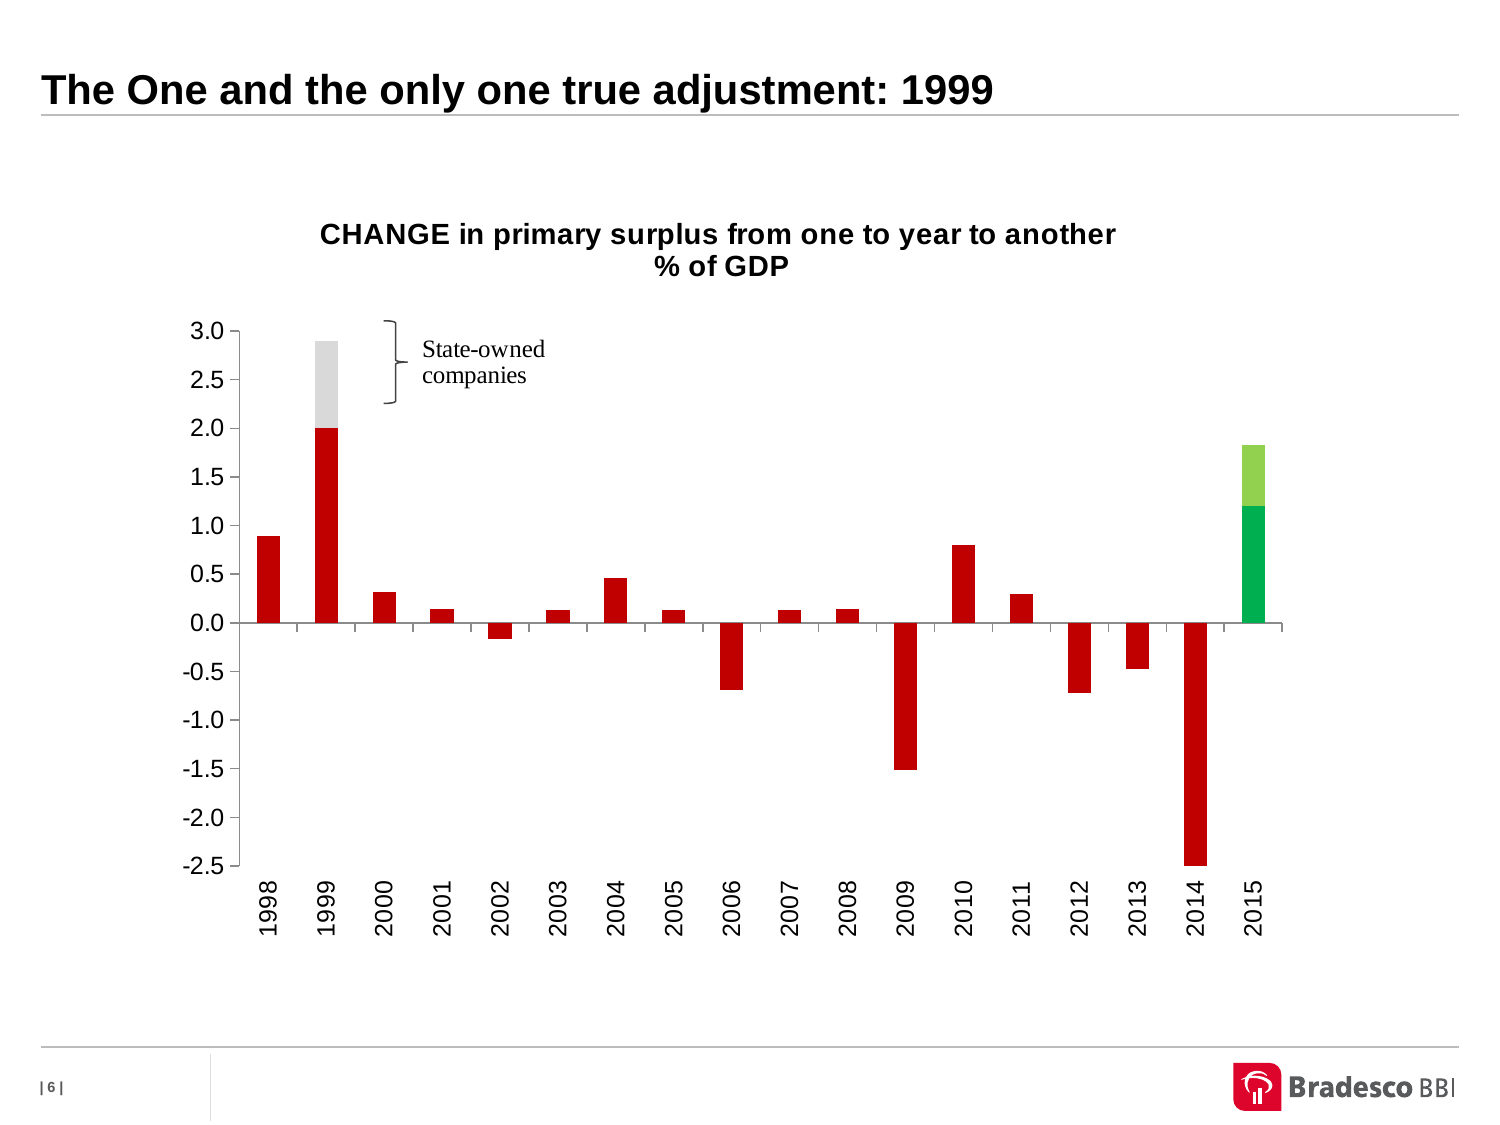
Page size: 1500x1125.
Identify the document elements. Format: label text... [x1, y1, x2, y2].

chart [159, 196, 1306, 953]
text_box The One and the only one true adjustment: 1999 [41, 47, 1305, 120]
